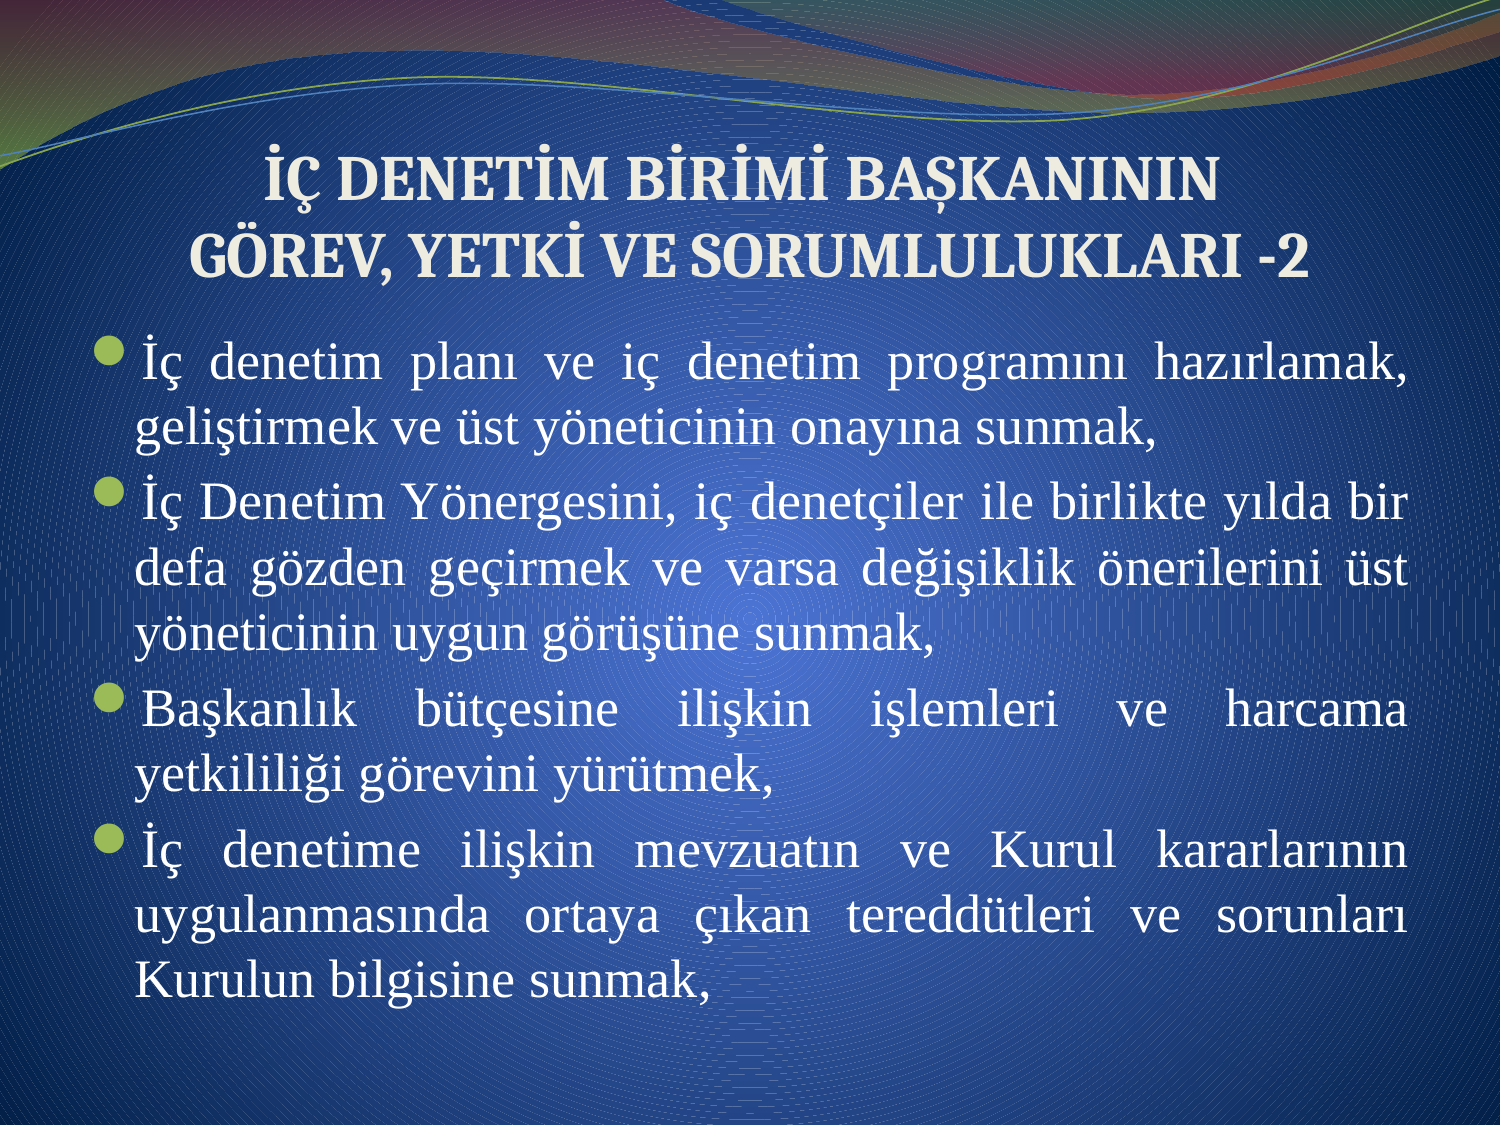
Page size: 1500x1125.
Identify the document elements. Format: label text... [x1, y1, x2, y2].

list İç denetim planı ve iç denetim programını hazırlamak, geliştirmek ve üst yöneticinin onayına sunmak, İç Denetim Yönergesini, iç denetçiler ile birlikte yılda bir defa gözden geçirmek ve varsa değişiklik önerilerini üst yöneticinin uygun görüşüne sunmak, Başkanlık bütçesine ilişkin işlemleri ve harcama yetkililiği görevini yürütmek, İç denetime ilişkin mevzuatın ve Kurul kararlarının uygulanmasında ortaya çıkan tereddütleri ve sorunları Kurulun bilgisine sunmak, [75, 317, 1425, 1038]
title İÇ DENETİM BİRİMİ BAŞKANININ GÖREV, YETKİ VE SORUMLULUKLARI -2 [75, 115, 1425, 303]
